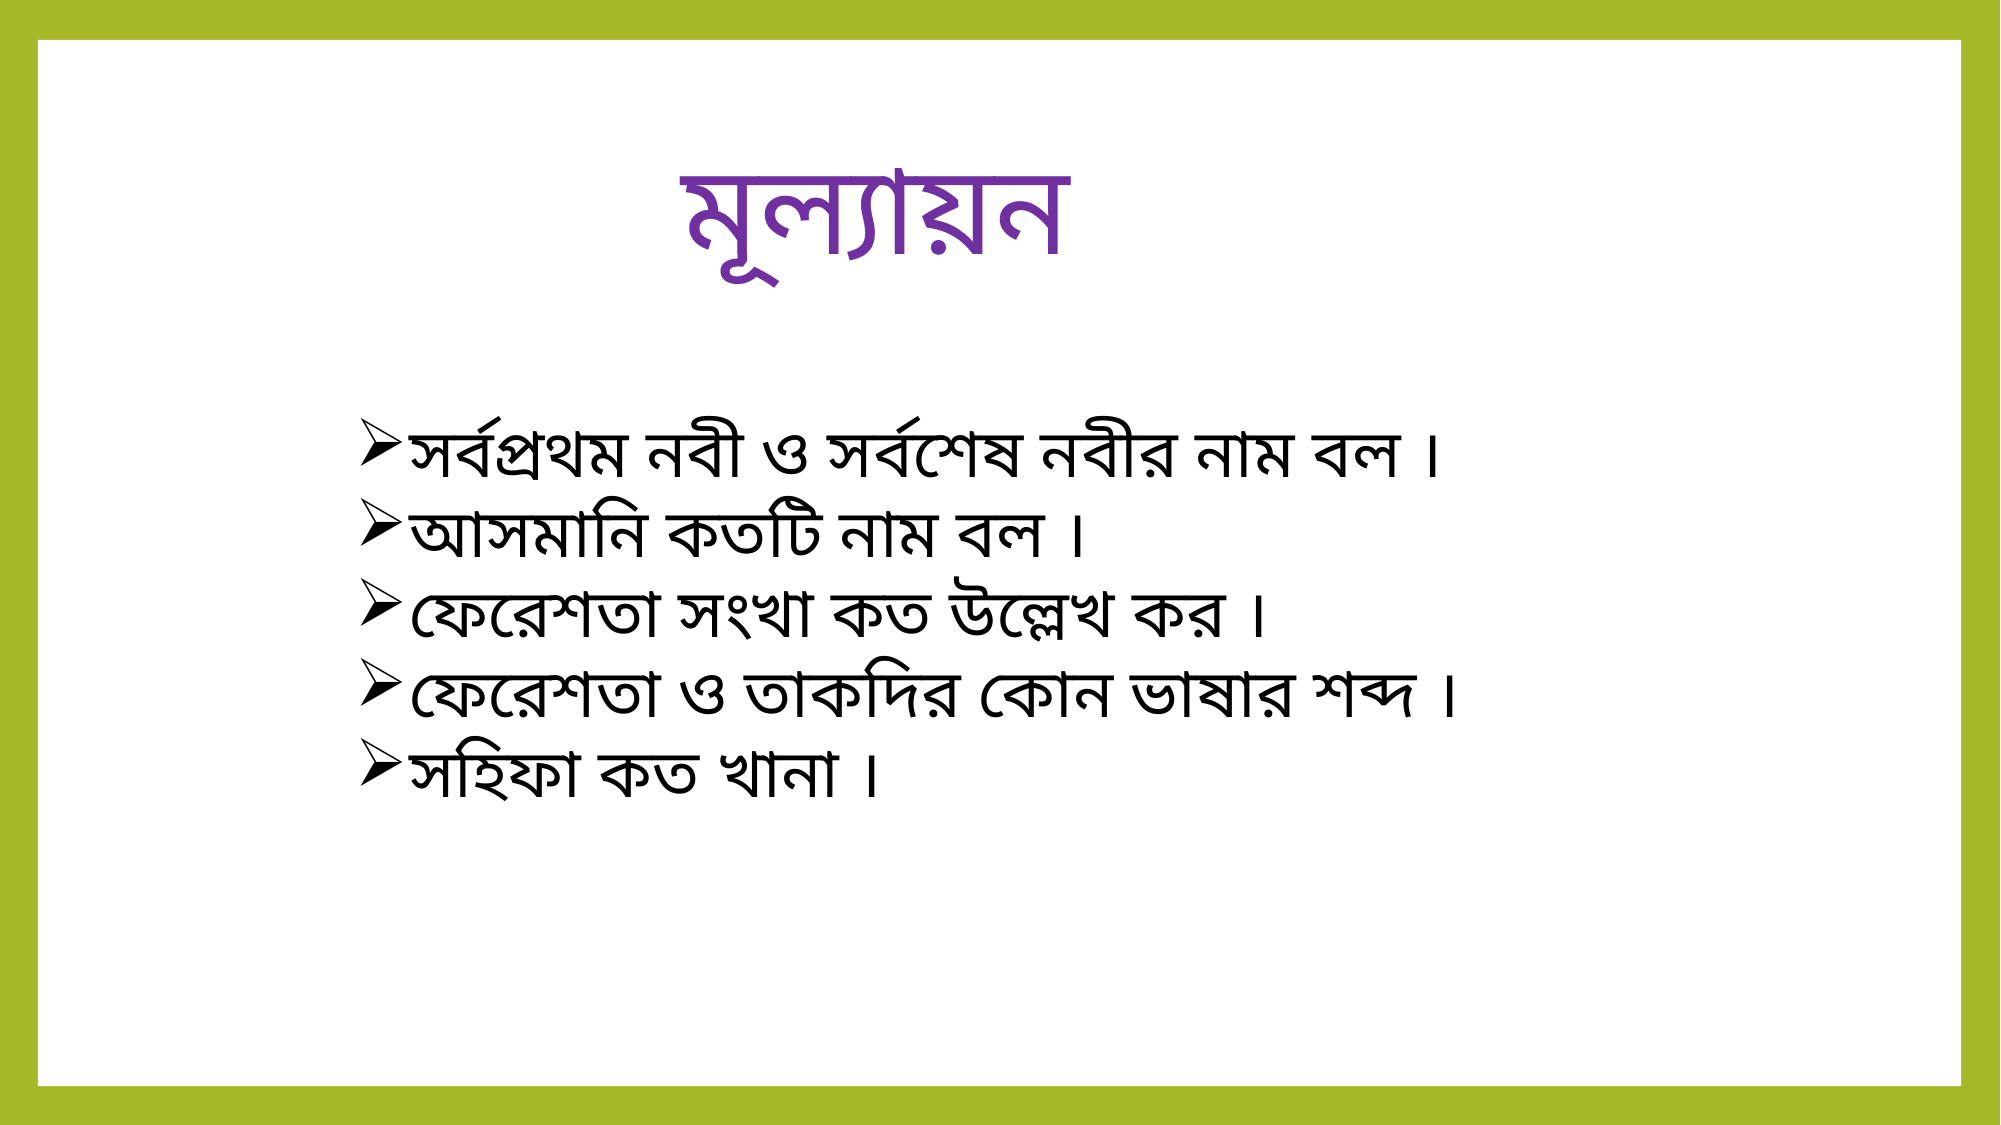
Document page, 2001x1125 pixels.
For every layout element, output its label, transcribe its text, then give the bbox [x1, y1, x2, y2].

text_box সর্বপ্রথম নবী ও সর্বশেষ নবীর নাম বল । আসমানি কতটি নাম বল । ফেরেশতা সংখা কত উল্লেখ কর । ফেরেশতা ও তাকদির কোন ভাষার শব্দ । সহিফা কত খানা । [341, 403, 1946, 818]
text_box মূল্যায়ন [667, 122, 1184, 288]
